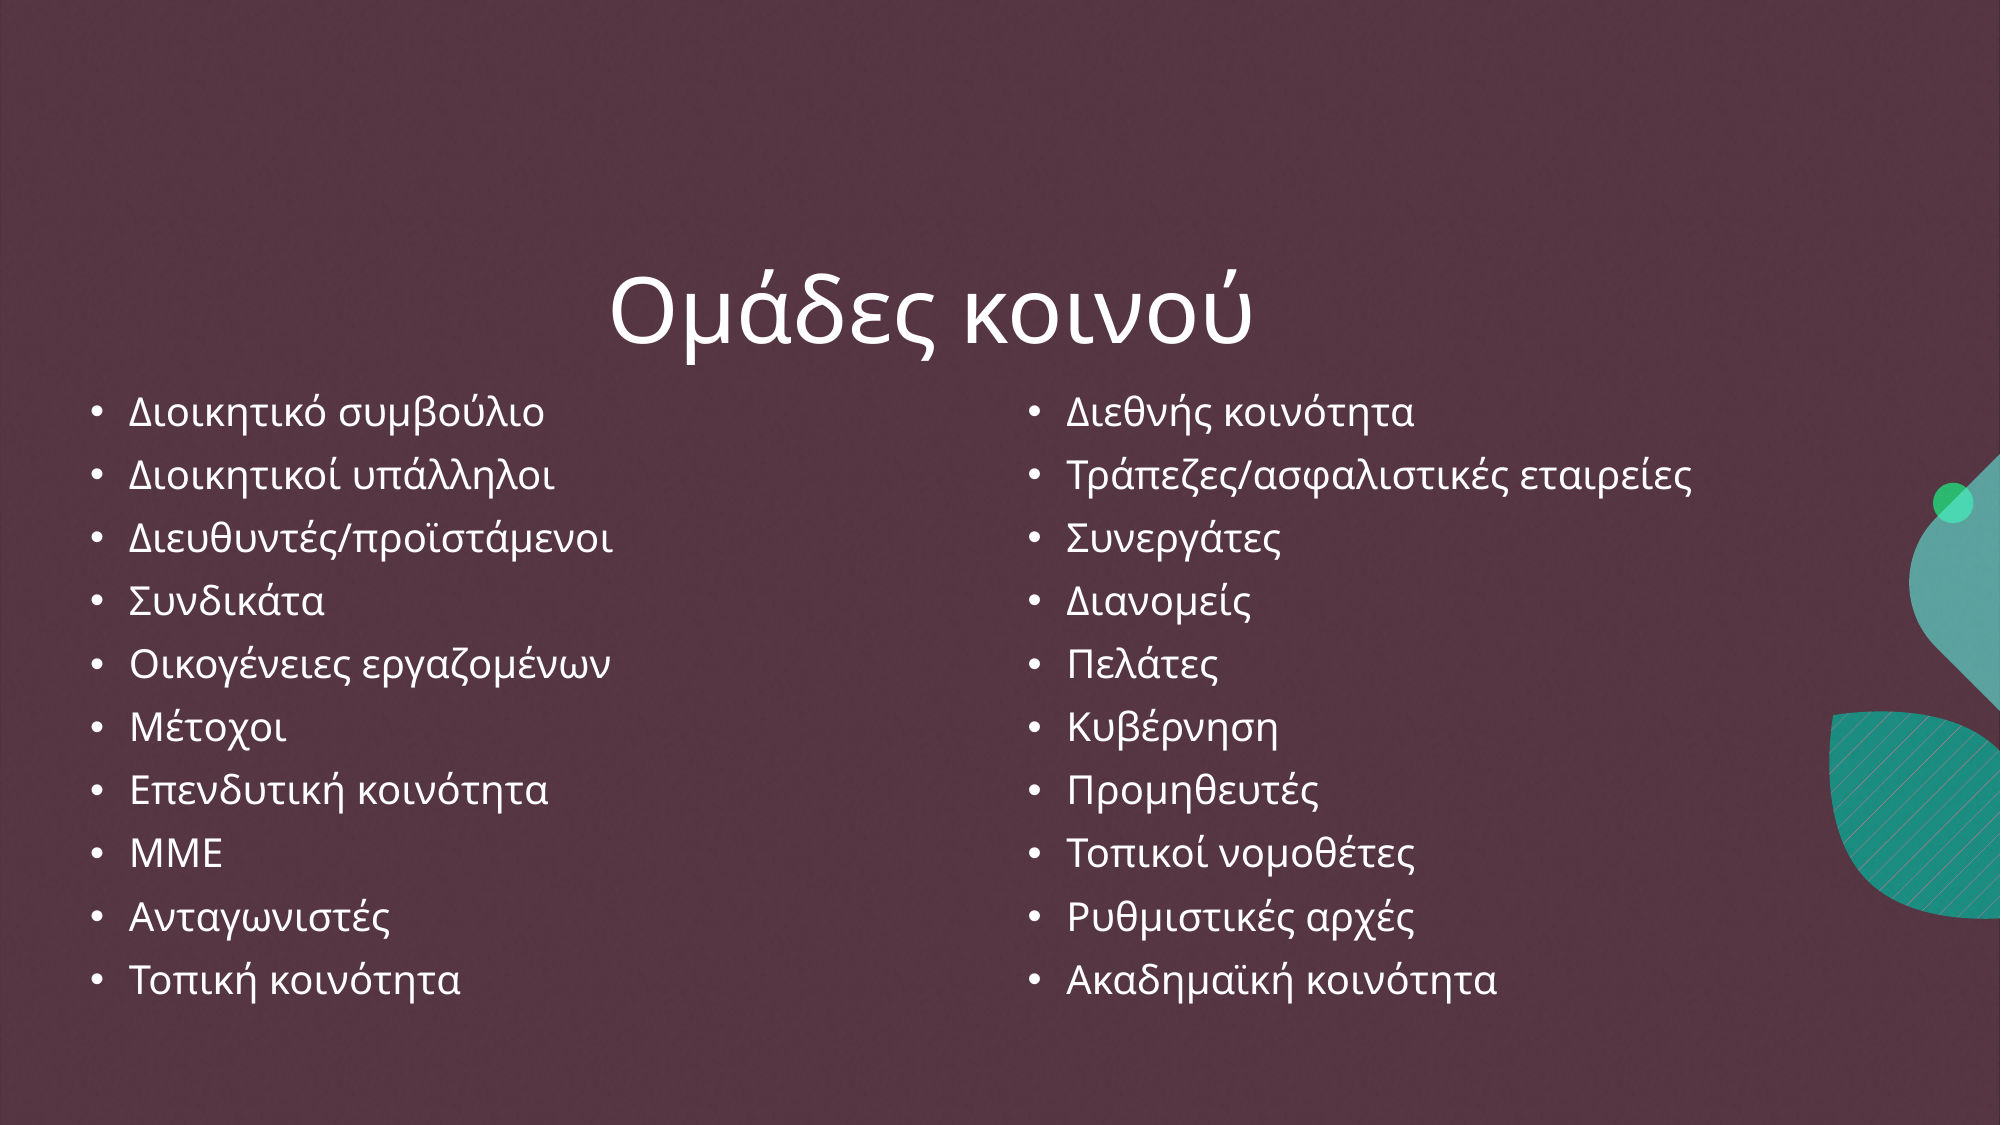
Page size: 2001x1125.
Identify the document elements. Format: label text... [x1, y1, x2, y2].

list Διεθνής κοινότητα Τράπεζες/ασφαλιστικές εταιρείες Συνεργάτες Διανομείς Πελάτες Κυβέρνηση Προμηθευτές Τοπικοί νομοθέτες Ρυθμιστικές αρχές Ακαδημαϊκή κοινότητα [1012, 384, 1790, 1014]
list Διοικητικό συμβούλιο Διοικητικοί υπάλληλοι Διευθυντές/προϊστάμενοι Συνδικάτα Οικογένειες εργαζομένων Μέτοχοι Επενδυτική κοινότητα ΜΜΕ Ανταγωνιστές Τοπική κοινότητα [75, 384, 988, 1014]
title Ομάδες κοινού [75, 109, 1790, 371]
